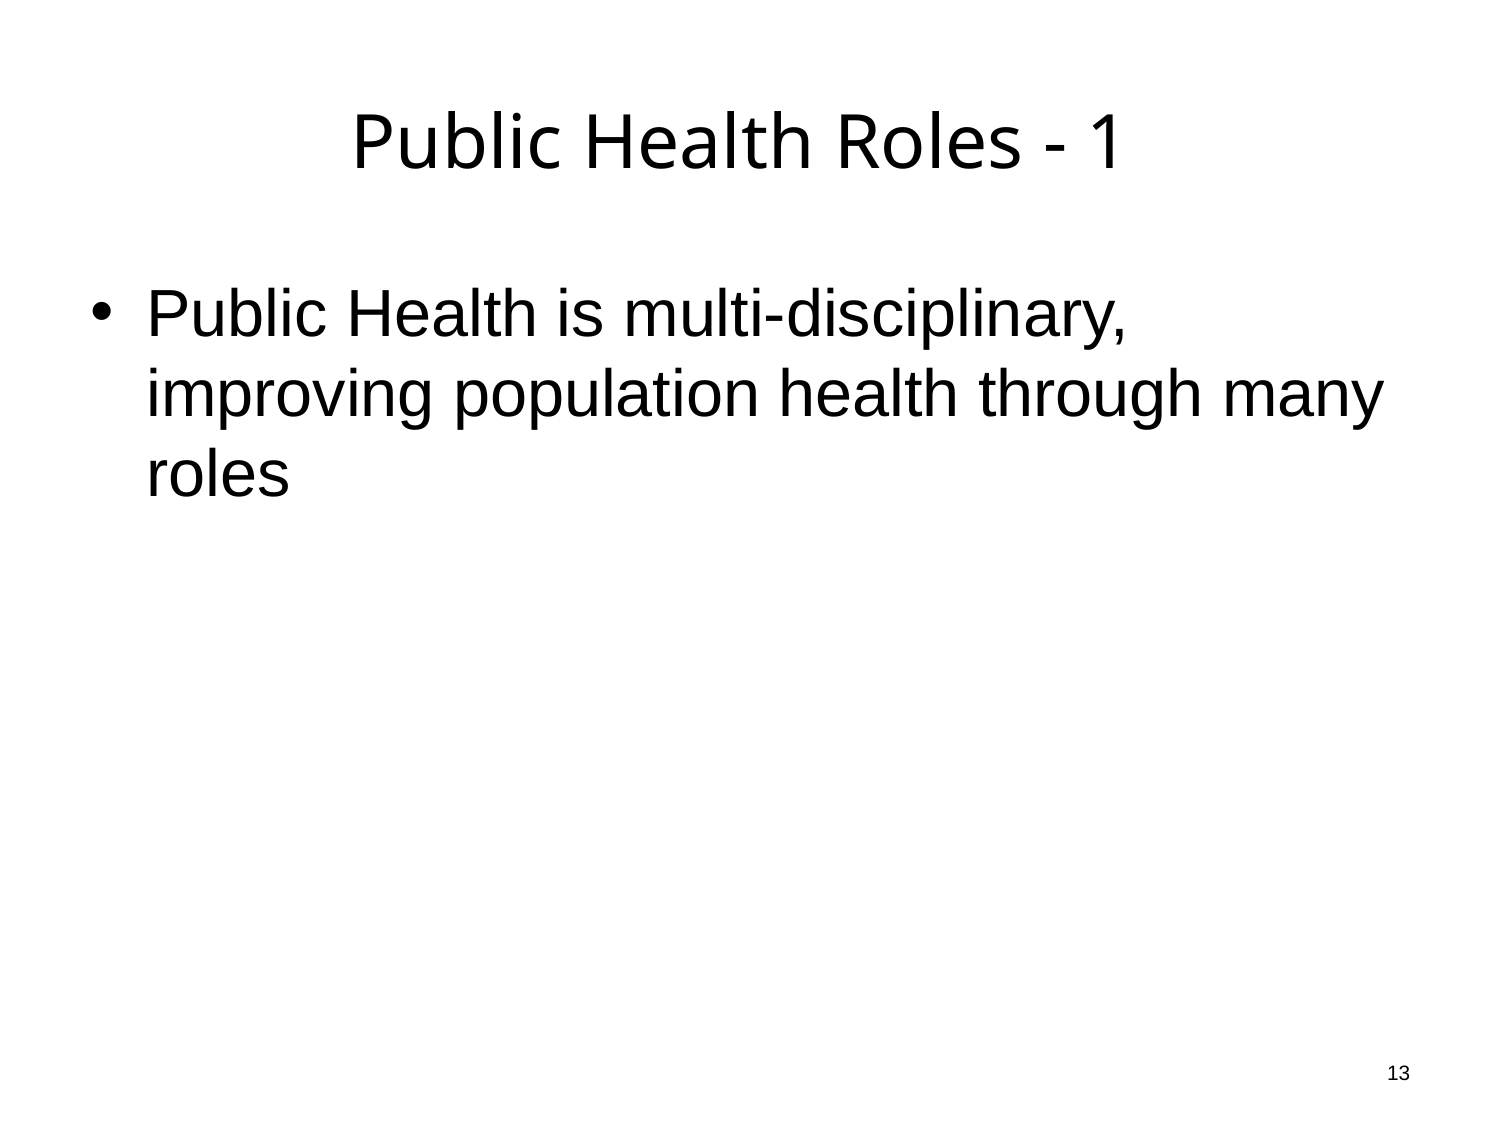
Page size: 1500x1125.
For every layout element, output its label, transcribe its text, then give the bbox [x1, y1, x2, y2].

title Public Health Roles - 1 [75, 45, 1425, 233]
list Public Health is multi-disciplinary, improving population health through many roles [75, 262, 1425, 1013]
slide_number 13 [1341, 1027, 1425, 1118]
